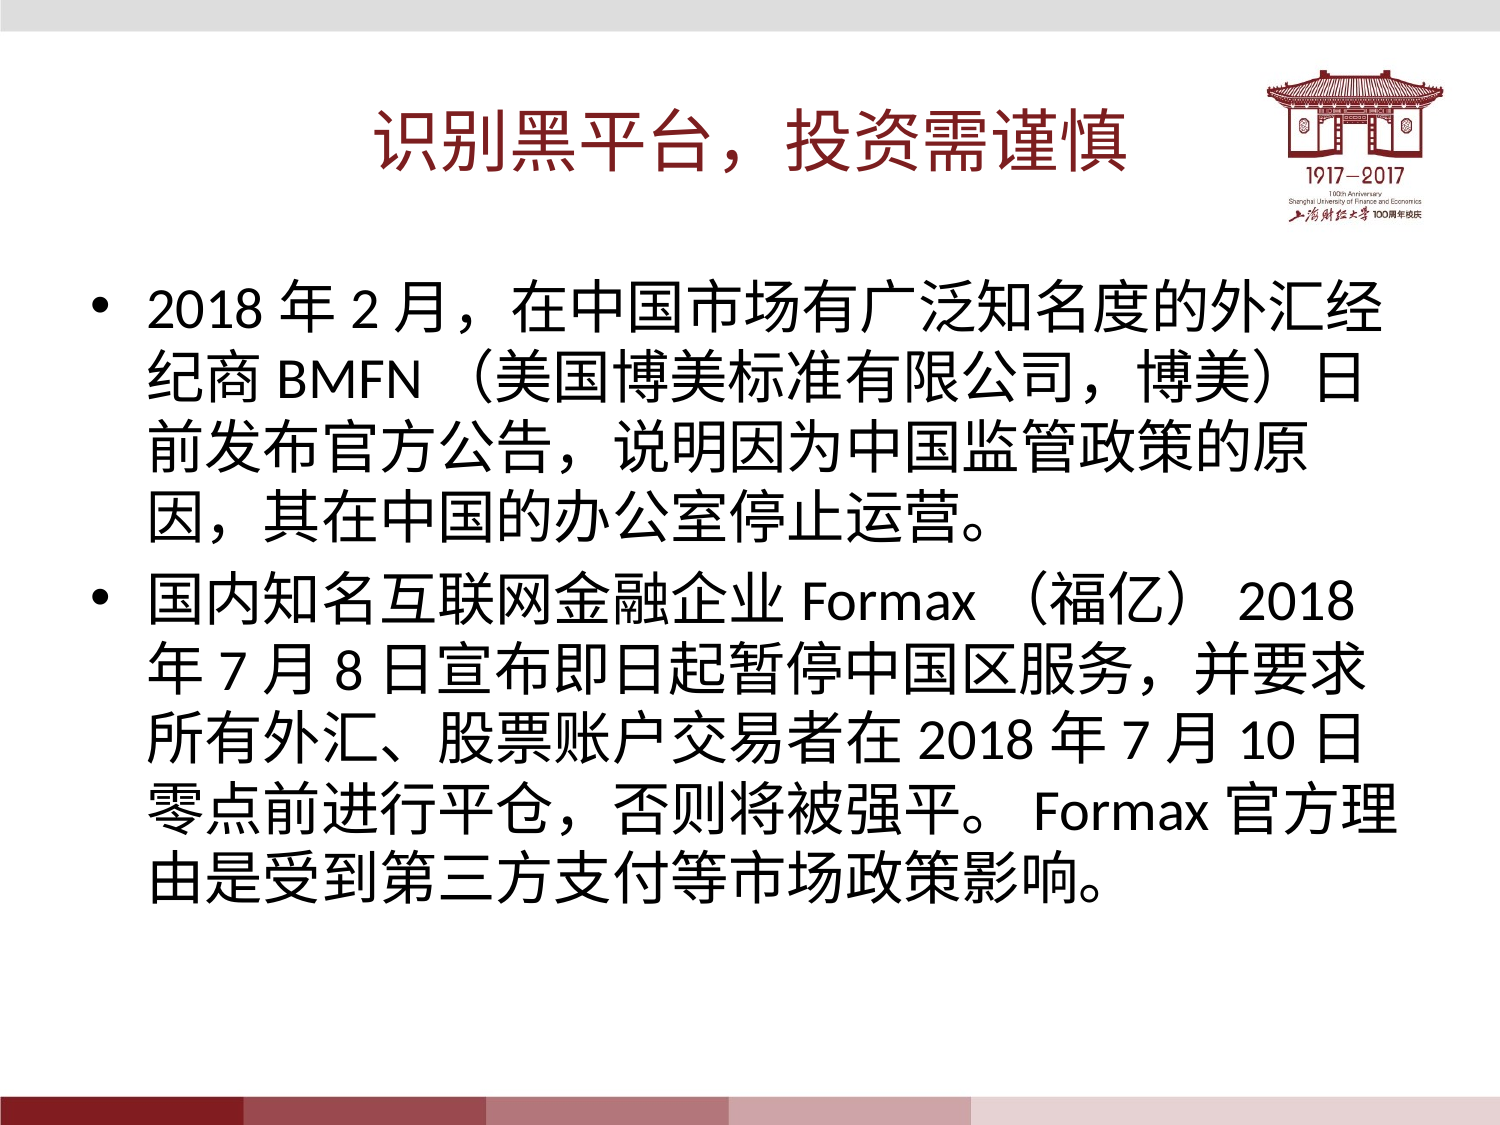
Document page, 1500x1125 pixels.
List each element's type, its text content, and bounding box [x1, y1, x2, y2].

picture [0, 0, 1500, 1125]
title 识别黑平台，投资需谨慎 [75, 45, 1425, 233]
list 2018年2月，在中国市场有广泛知名度的外汇经纪商BMFN（美国博美标准有限公司，博美）日前发布官方公告，说明因为中国监管政策的原因，其在中国的办公室停止运营。 国内知名互联网金融企业Formax（福亿）2018年7月8日宣布即日起暂停中国区服务，并要求所有外汇、股票账户交易者在2018年7月10日零点前进行平仓，否则将被强平。Formax官方理由是受到第三方支付等市场政策影响。 [75, 262, 1425, 1005]
